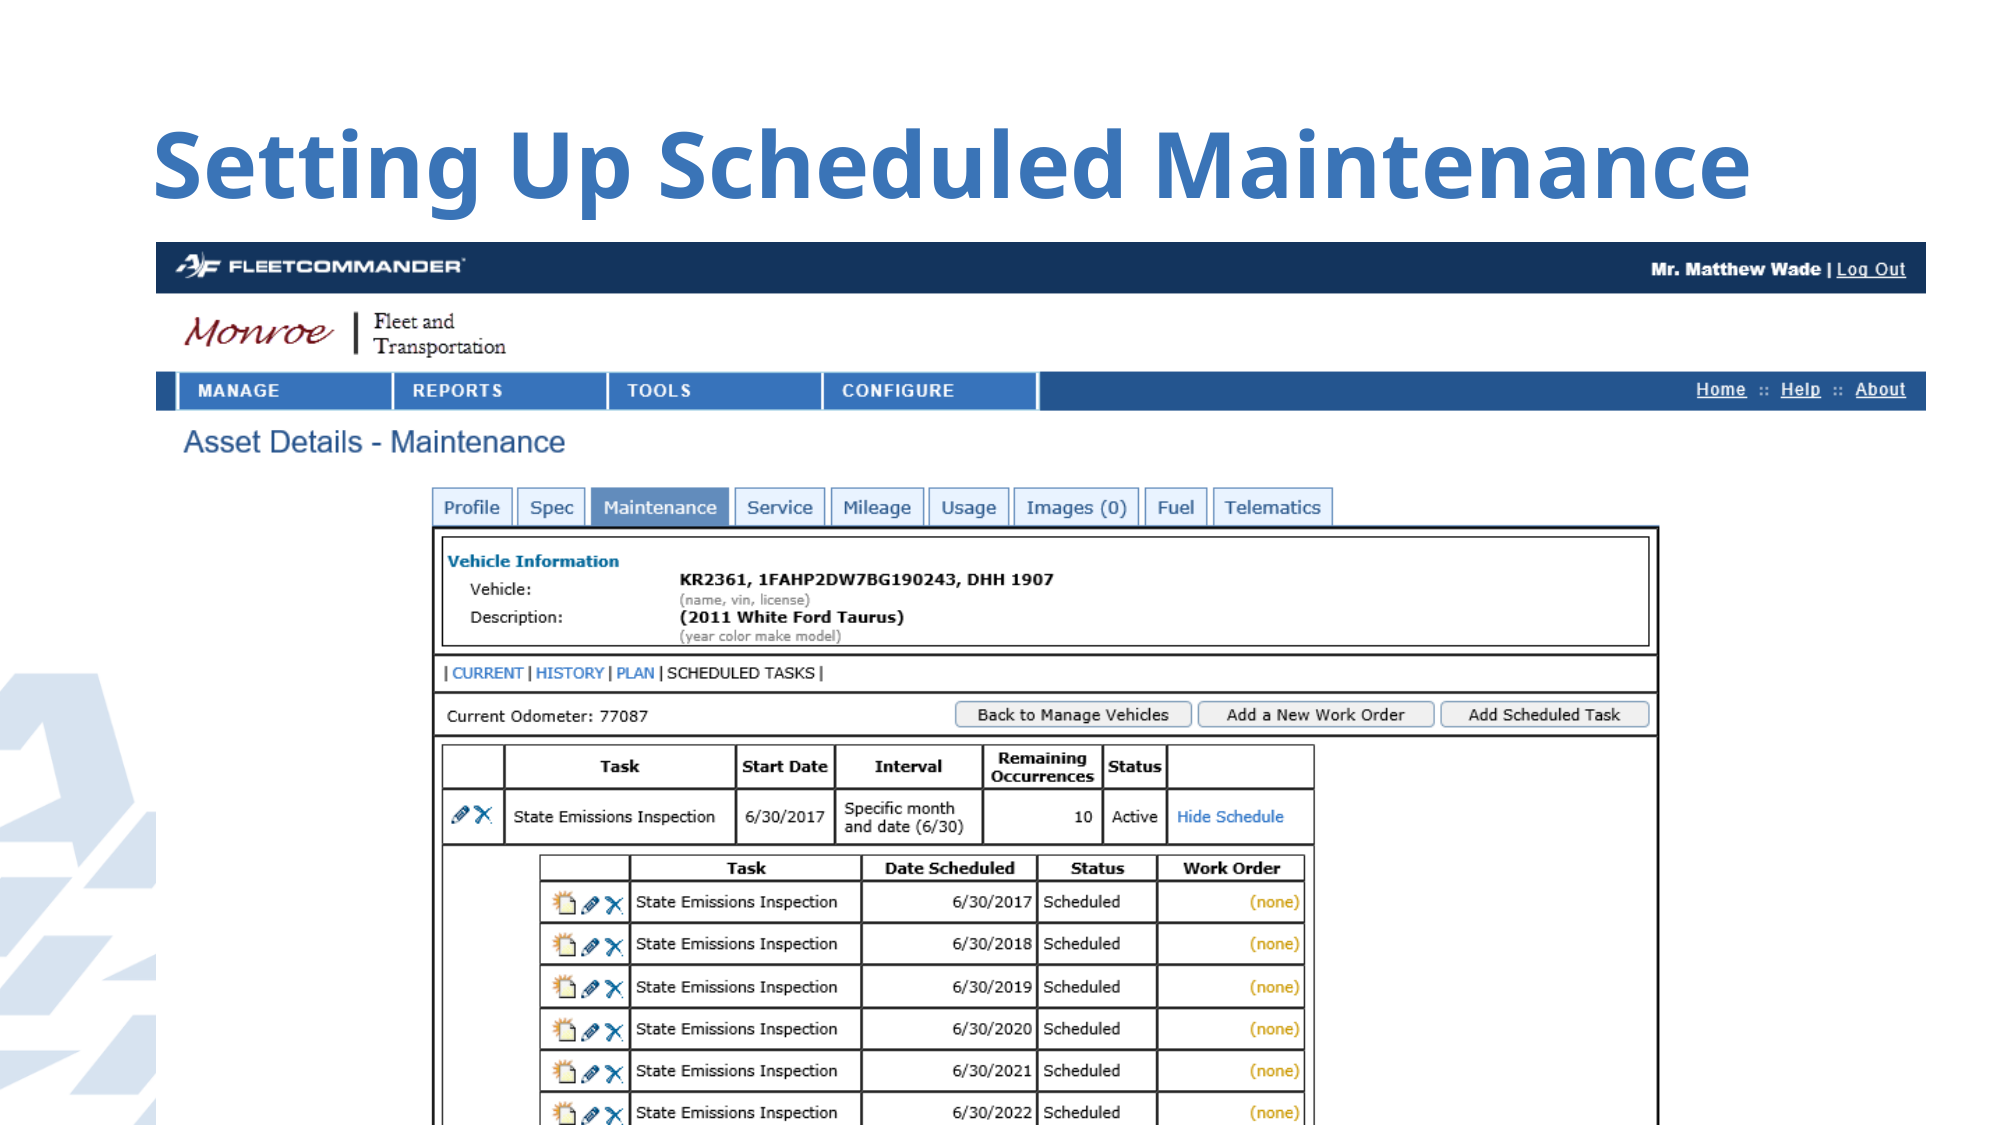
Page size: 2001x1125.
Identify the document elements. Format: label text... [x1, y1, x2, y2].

picture [0, 0, 2001, 1125]
title Setting Up Scheduled Maintenance [137, 59, 1863, 278]
